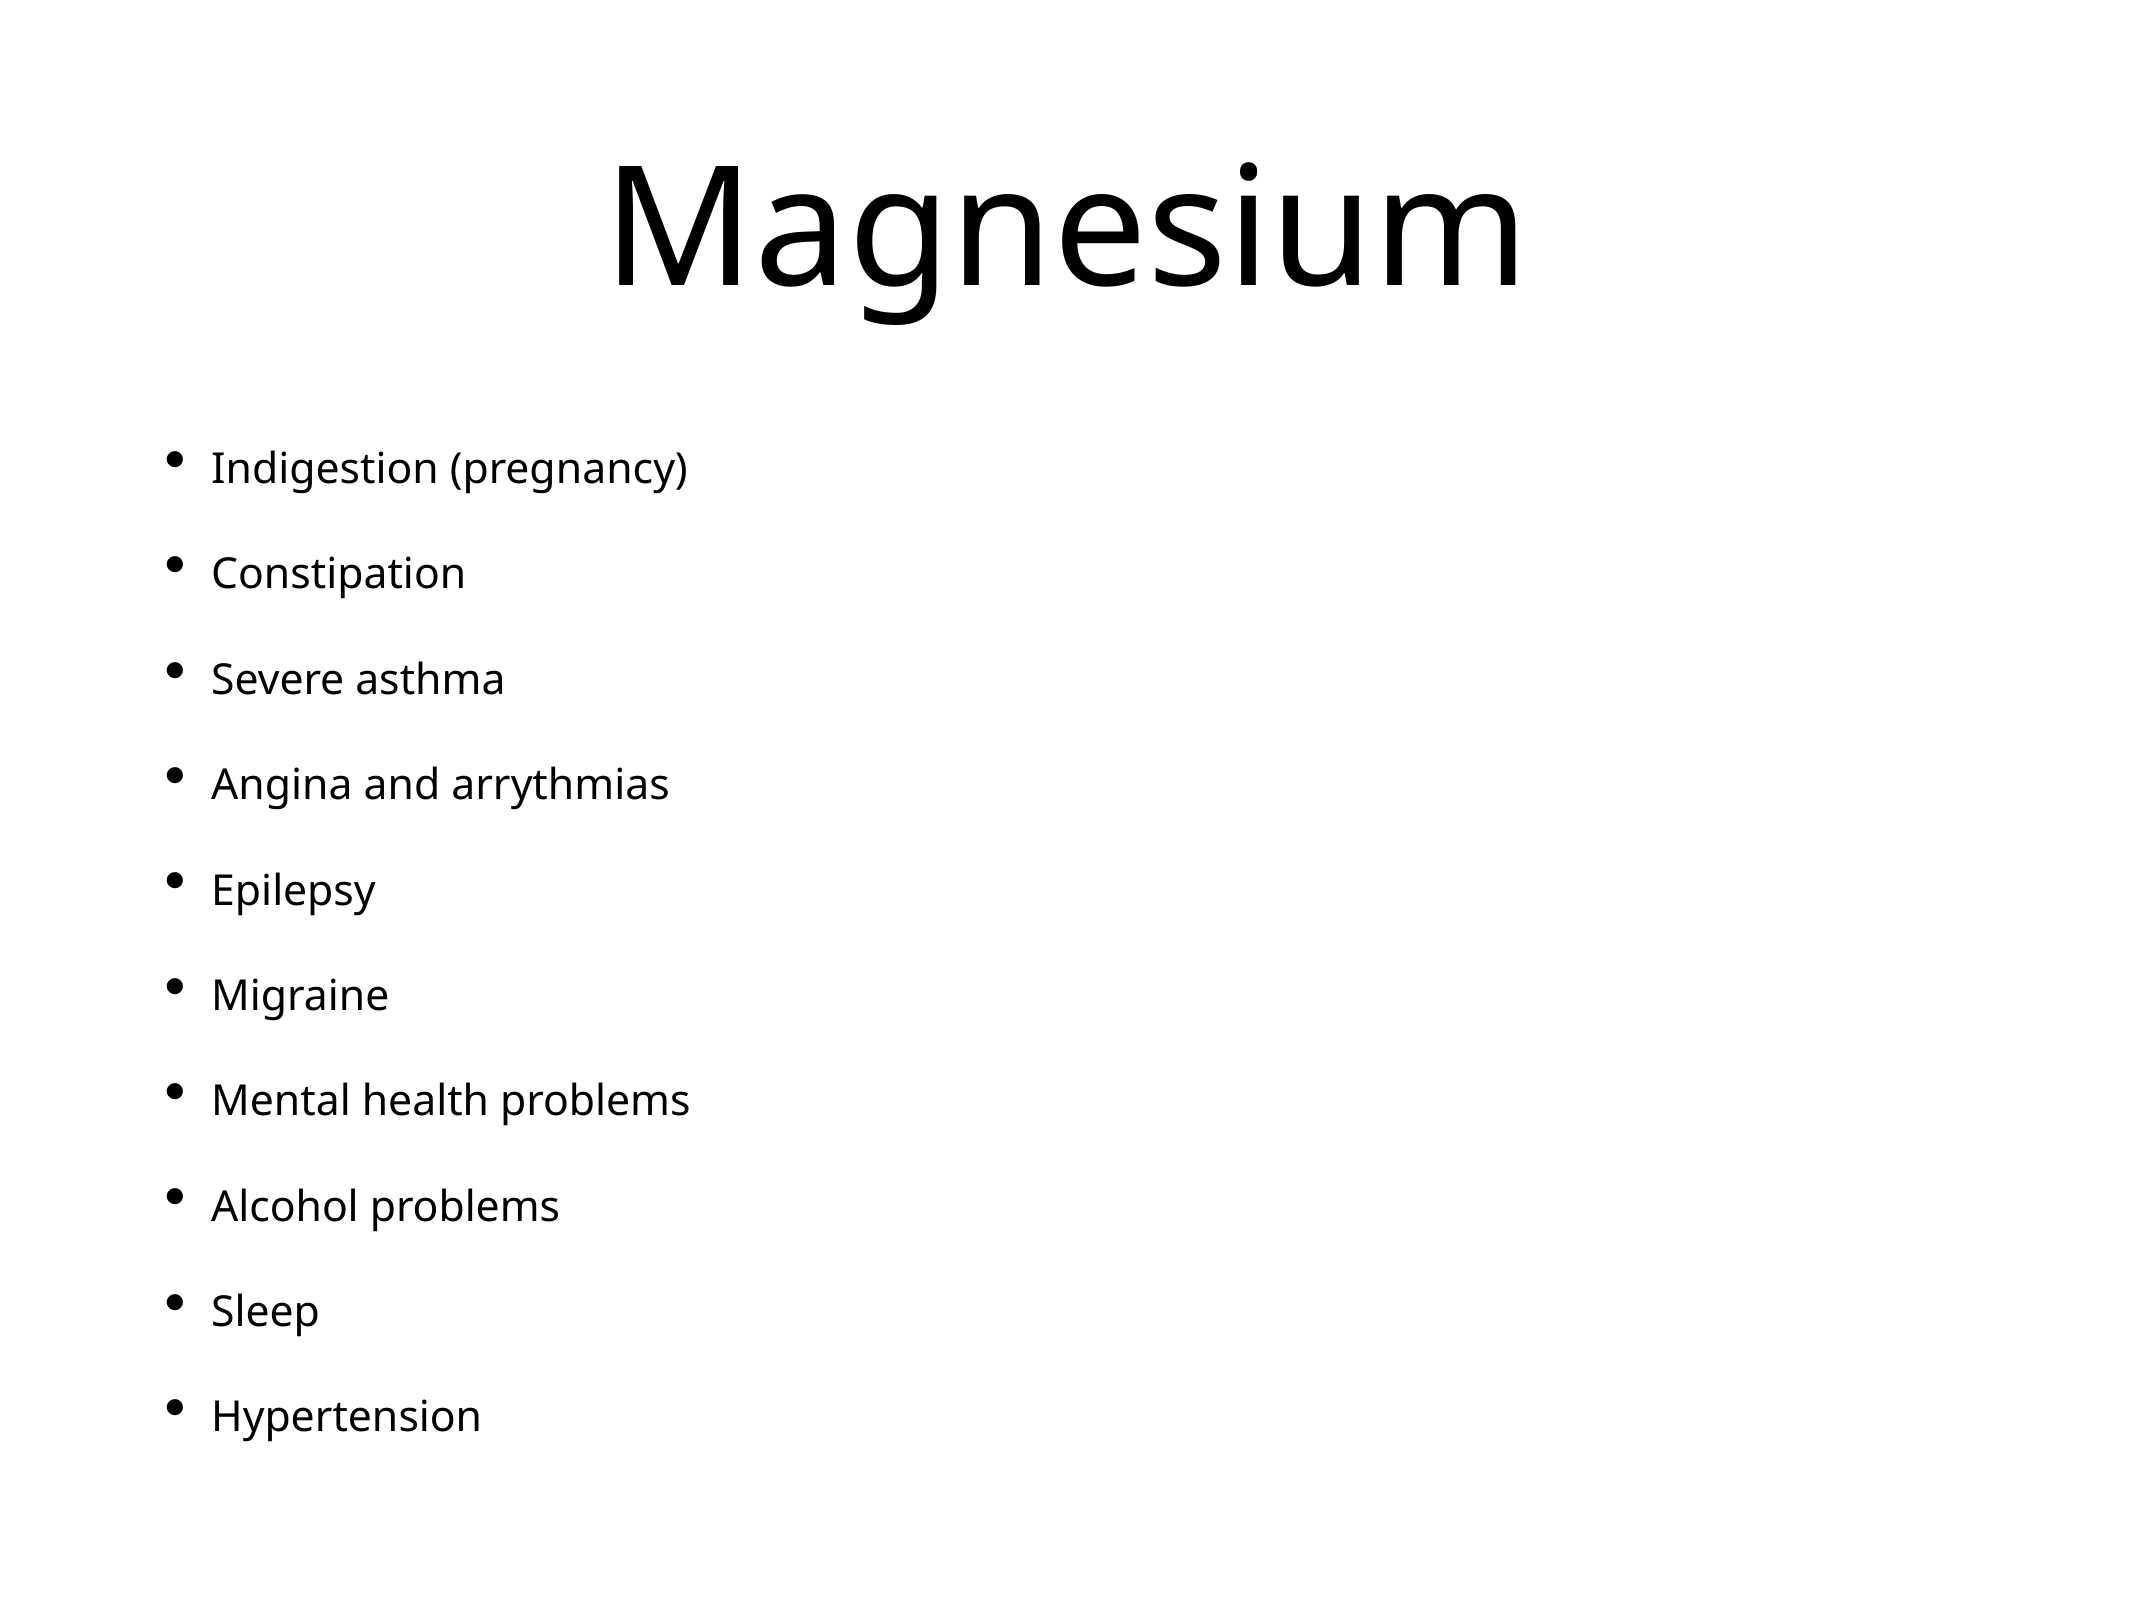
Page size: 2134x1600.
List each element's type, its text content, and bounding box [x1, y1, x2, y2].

title Magnesium [155, 41, 1978, 397]
list Indigestion (pregnancy) Constipation Severe asthma Angina and arrythmias Epilepsy Migraine Mental health problems Alcohol problems Sleep Hypertension [155, 424, 1978, 1457]
